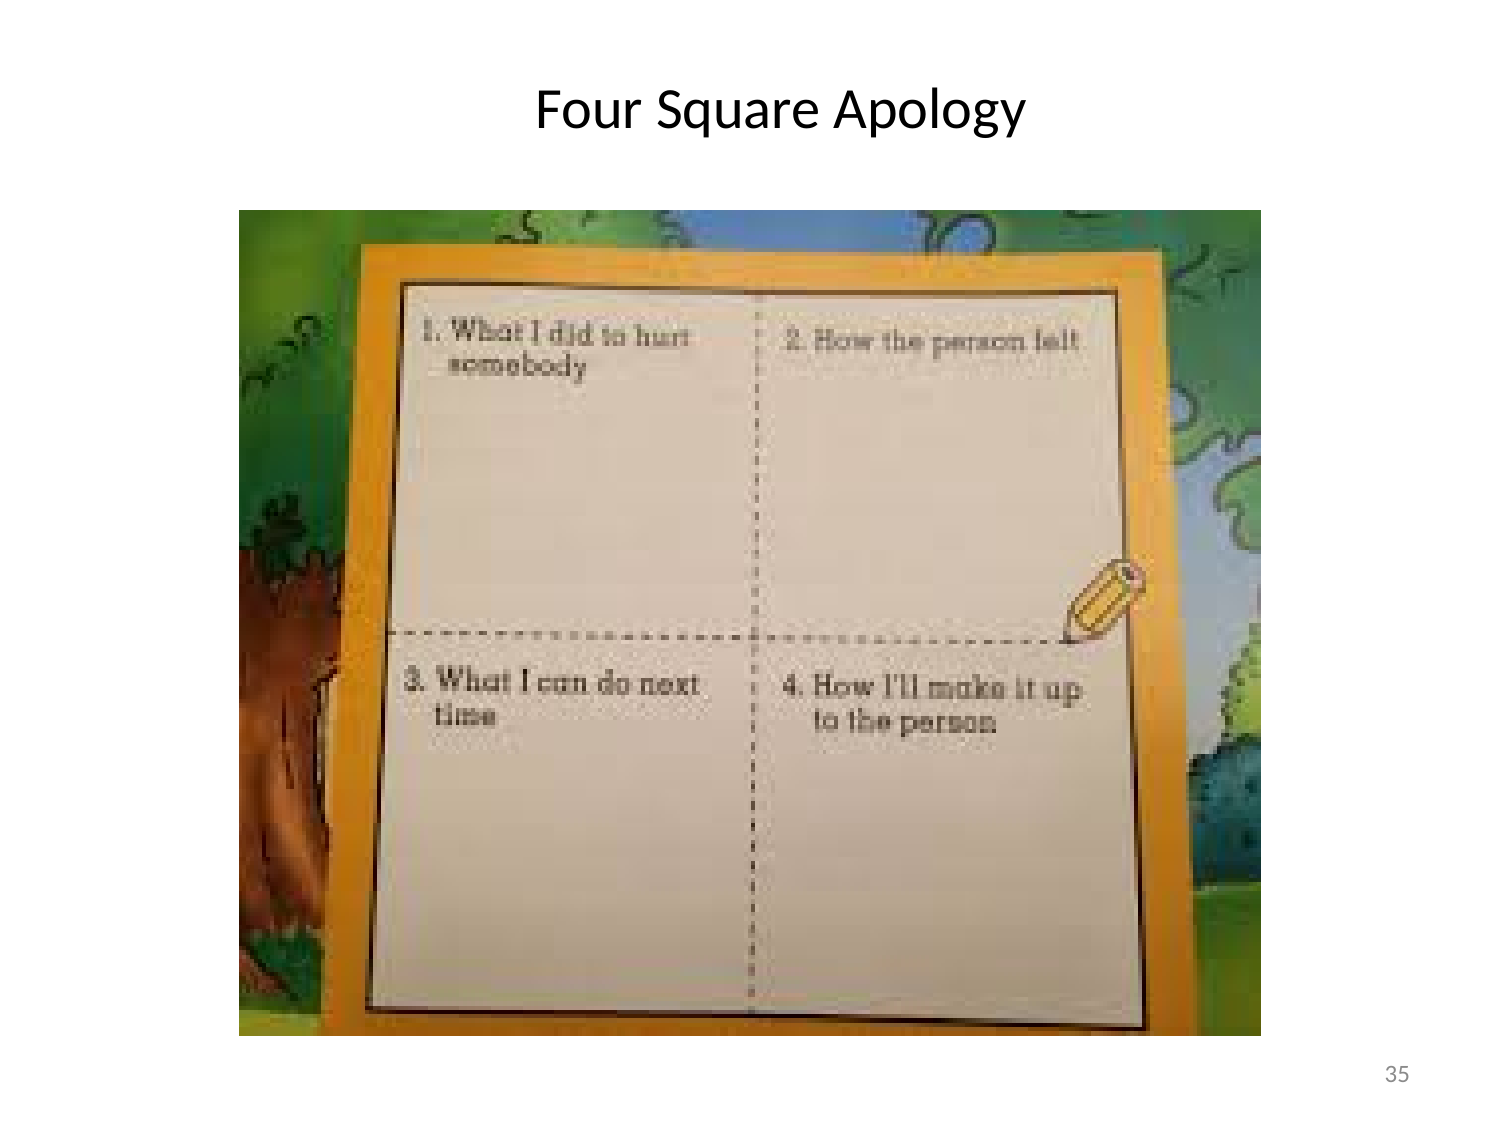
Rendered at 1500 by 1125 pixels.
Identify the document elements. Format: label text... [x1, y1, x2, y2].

text_box Four Square Apology [249, 62, 1325, 148]
slide_number 35 [1074, 1042, 1425, 1103]
picture [238, 210, 1261, 1036]
